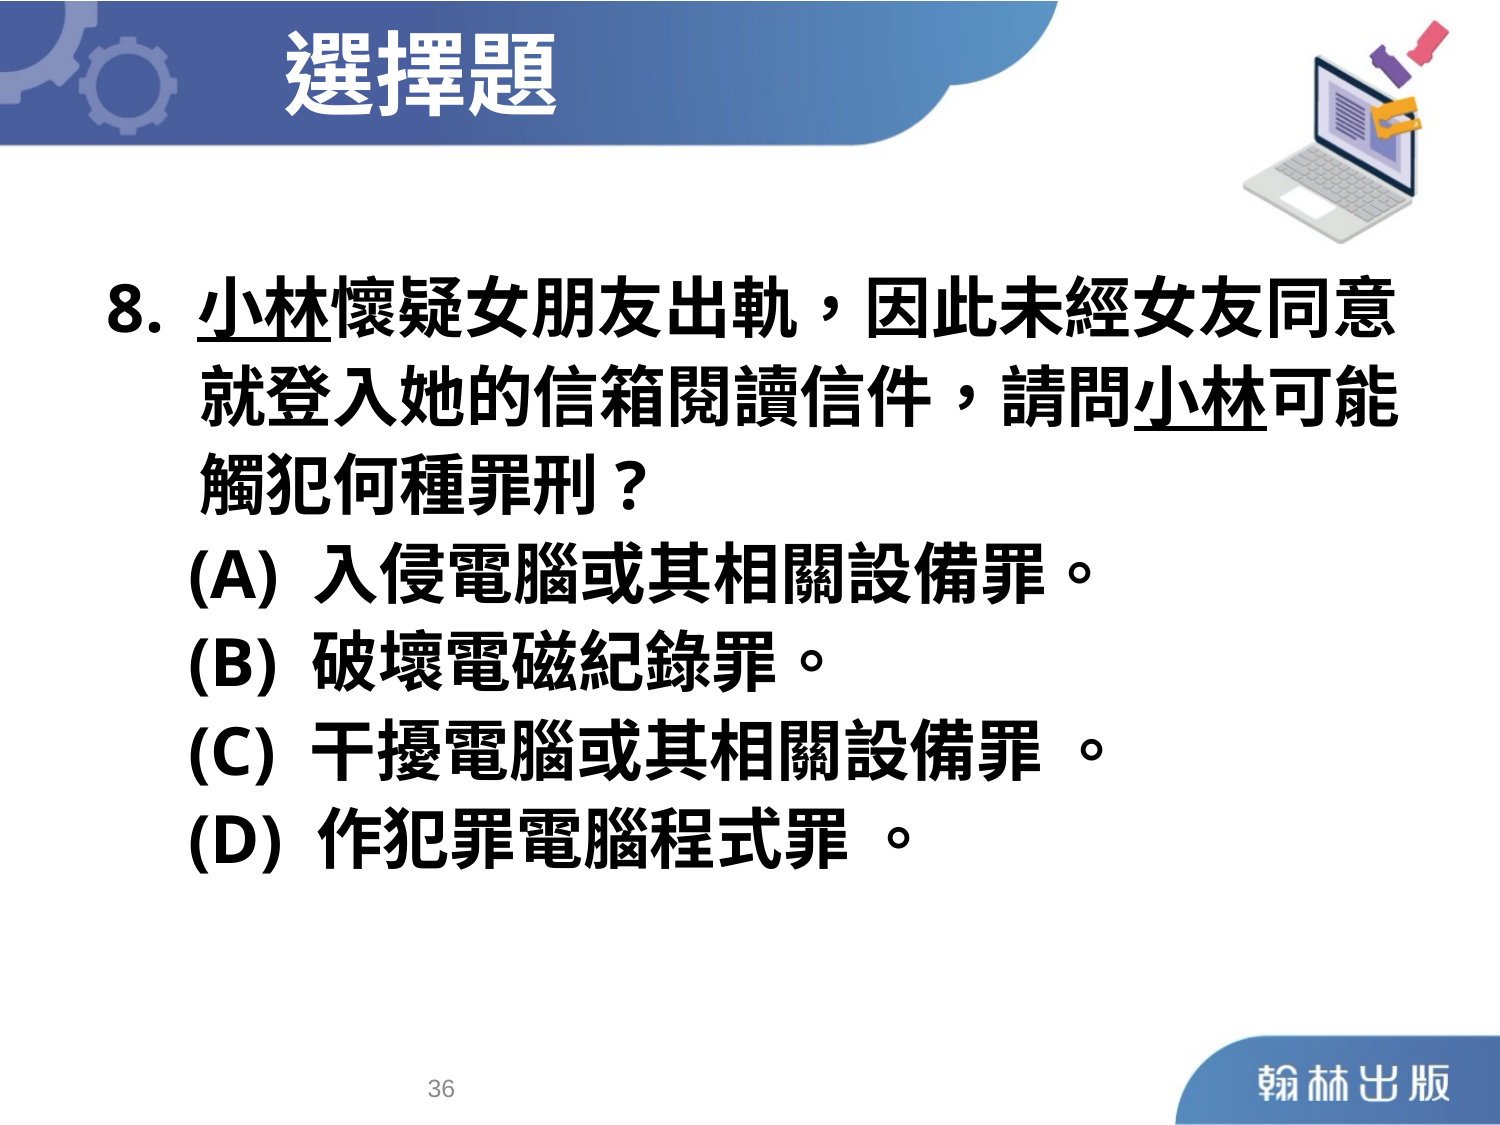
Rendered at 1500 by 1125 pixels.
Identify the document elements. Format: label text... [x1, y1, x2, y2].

list 8. 小林懷疑女朋友出軌，因此未經女友同意 就登入她的信箱閱讀信件，請問小林可能 觸犯何種罪刑? (A) 入侵電腦或其相關設備罪。 (B) 破壞電磁紀錄罪。 (C) 干擾電腦或其相關設備罪 。 (D) 作犯罪電腦程式罪 。 [91, 267, 1500, 956]
picture [0, 1, 1500, 1125]
slide_number 35 [412, 1065, 750, 1125]
text_box 選擇題 [268, 0, 1161, 160]
